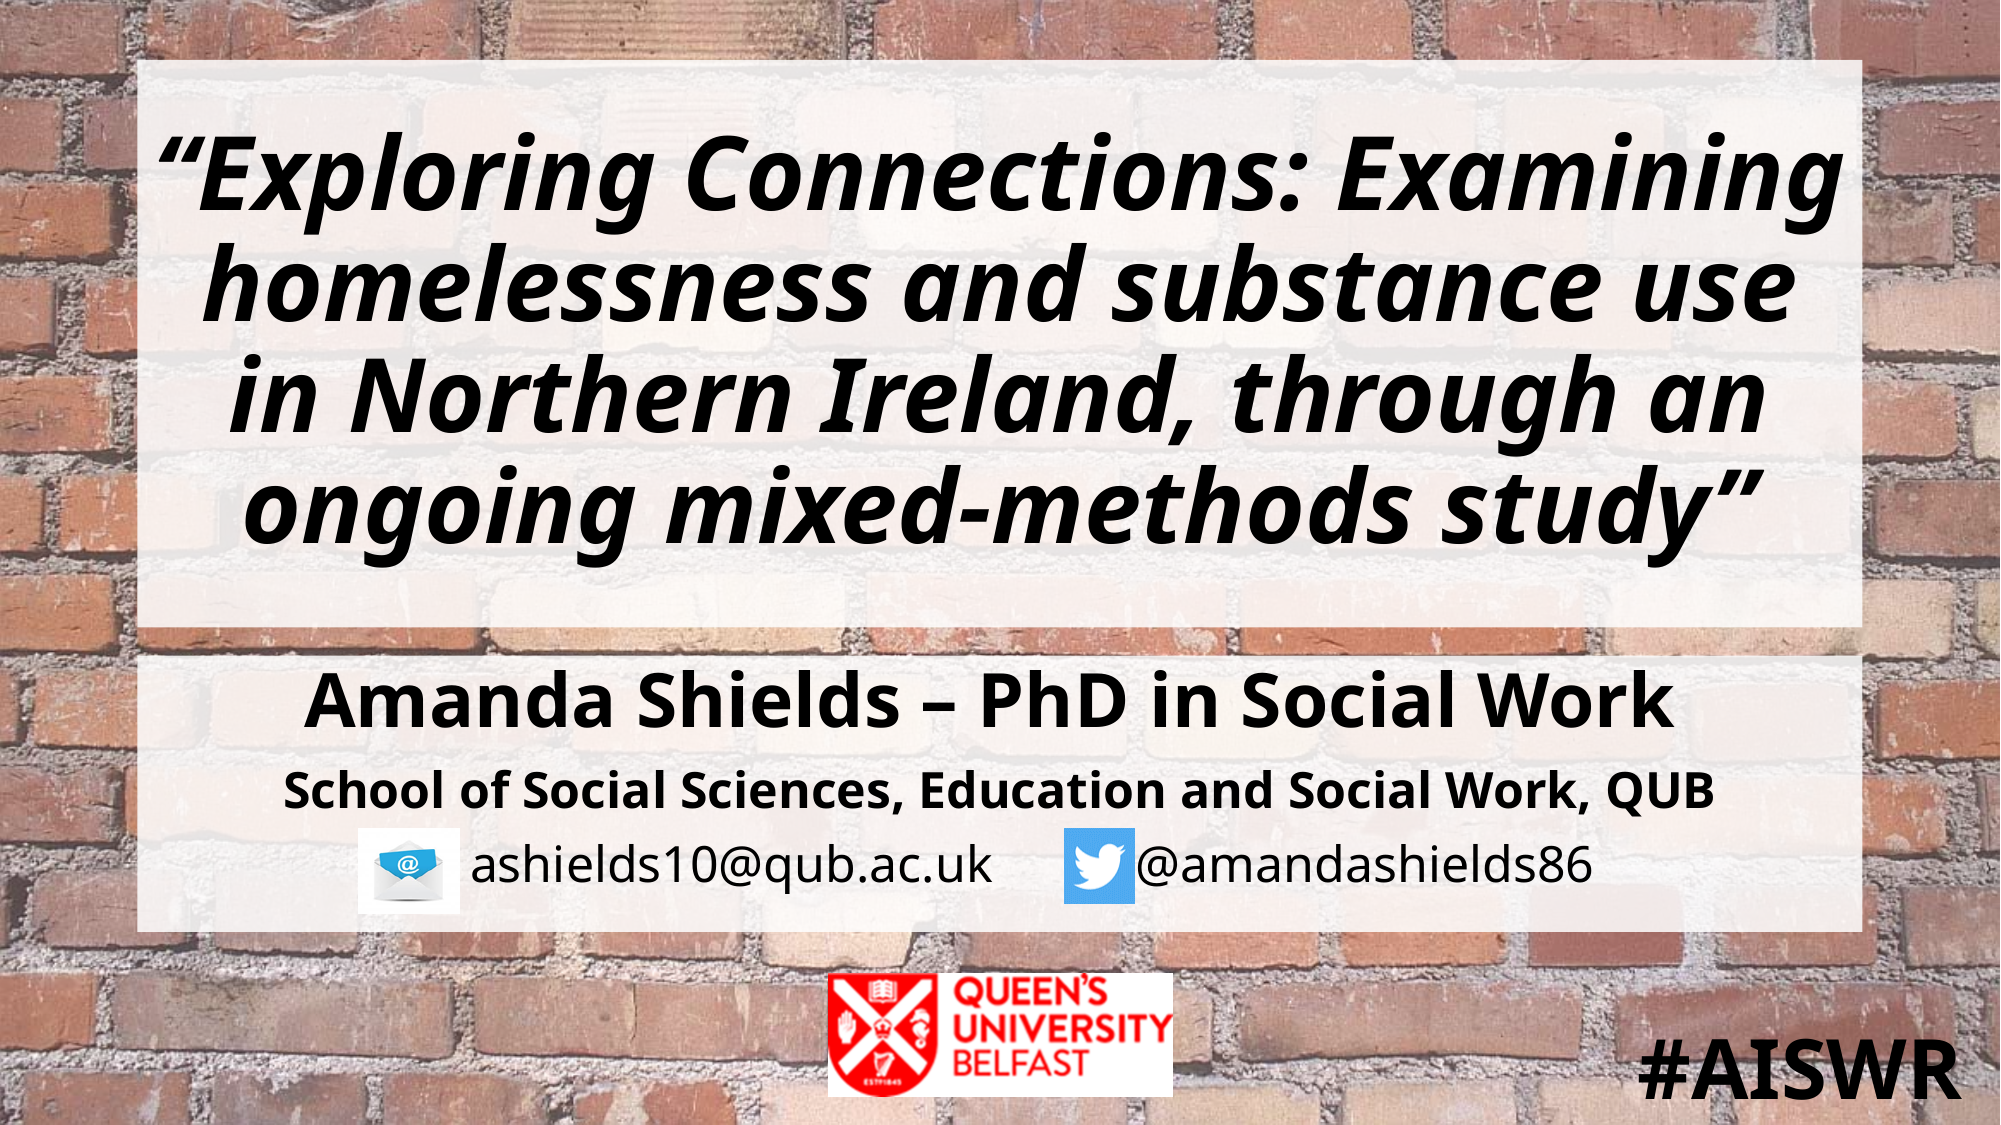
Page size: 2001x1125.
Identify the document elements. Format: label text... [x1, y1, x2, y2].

picture [358, 828, 460, 914]
list Amanda Shields – PhD in Social Work School of Social Sciences, Education and Social Work, QUB ashields10@qub.ac.uk @amandashields86 [137, 655, 1863, 932]
picture [1063, 828, 1135, 904]
title “Exploring Connections: Examining homelessness and substance use in Northern Ireland, through an ongoing mixed-methods study” [137, 59, 1863, 628]
text_box Heroin is a significant issue in Belfast Trust area, not so much in Western area where prescription drug misuse is very prevalent. [0, 0, 2000, 1125]
text_box #AISWR [1622, 1008, 2000, 1124]
picture [827, 973, 1173, 1097]
